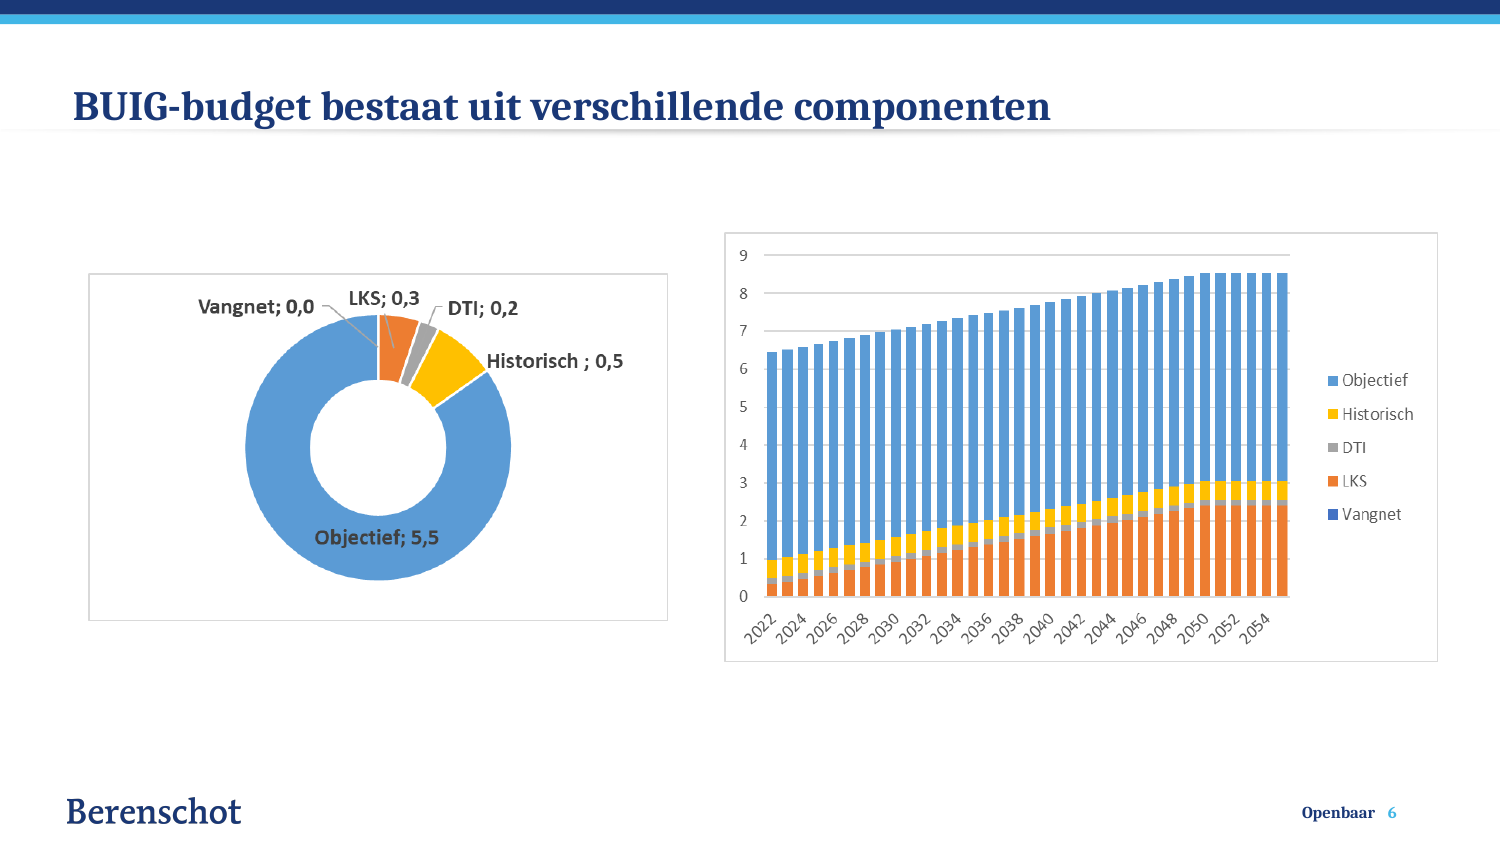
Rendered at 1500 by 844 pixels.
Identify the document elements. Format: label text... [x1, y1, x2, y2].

title BUIG-budget bestaat uit verschillende componenten [67, 78, 1436, 130]
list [724, 232, 1438, 662]
slide_number 6 [1387, 799, 1434, 826]
picture [87, 272, 668, 622]
picture [67, 797, 241, 824]
picture [2, 130, 1500, 138]
